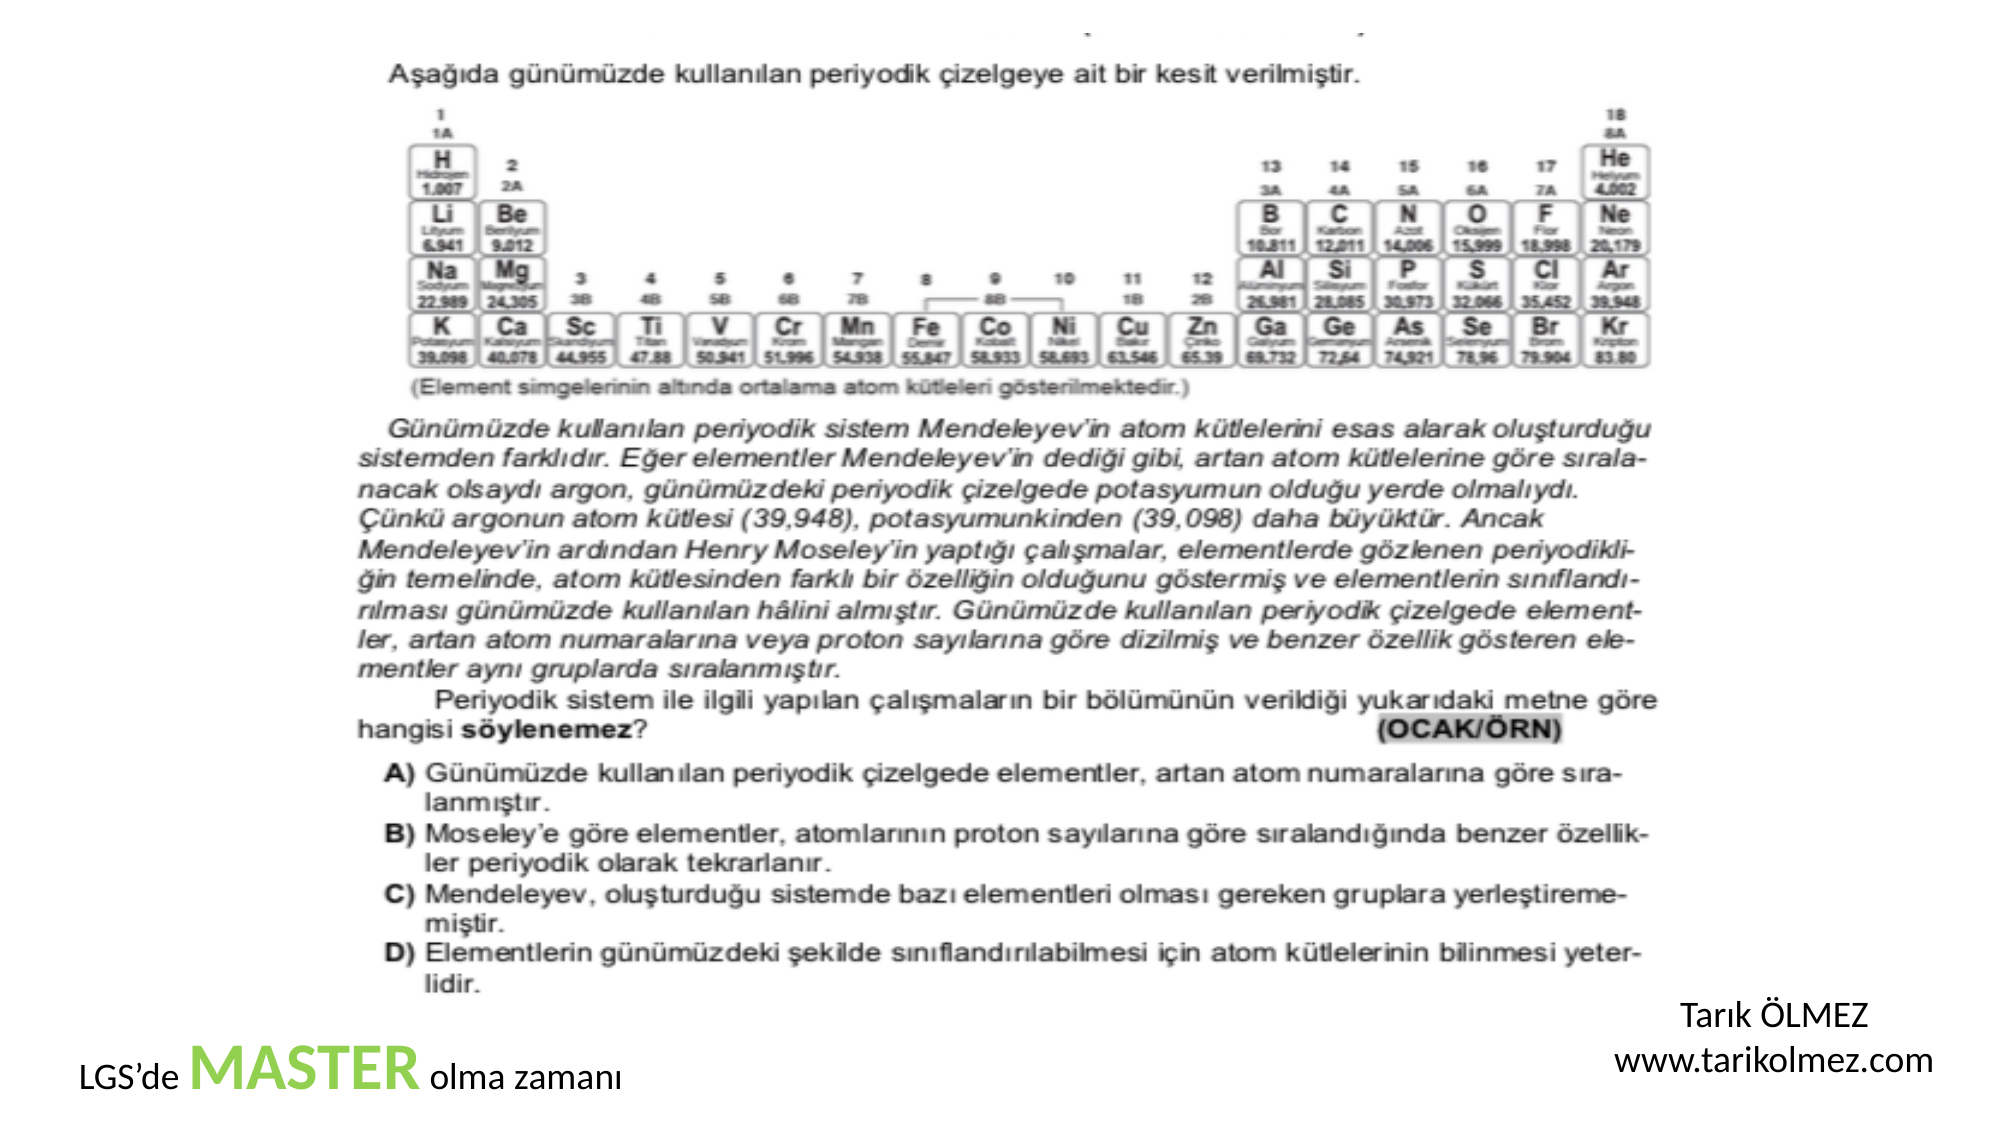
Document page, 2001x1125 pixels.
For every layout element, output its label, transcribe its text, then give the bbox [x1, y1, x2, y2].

text_box Tarık ÖLMEZ www.tarikolmez.com [1439, 982, 2000, 1087]
text_box LGS’de MASTER olma zamanı [63, 1015, 1006, 1110]
picture [354, 33, 1676, 1016]
